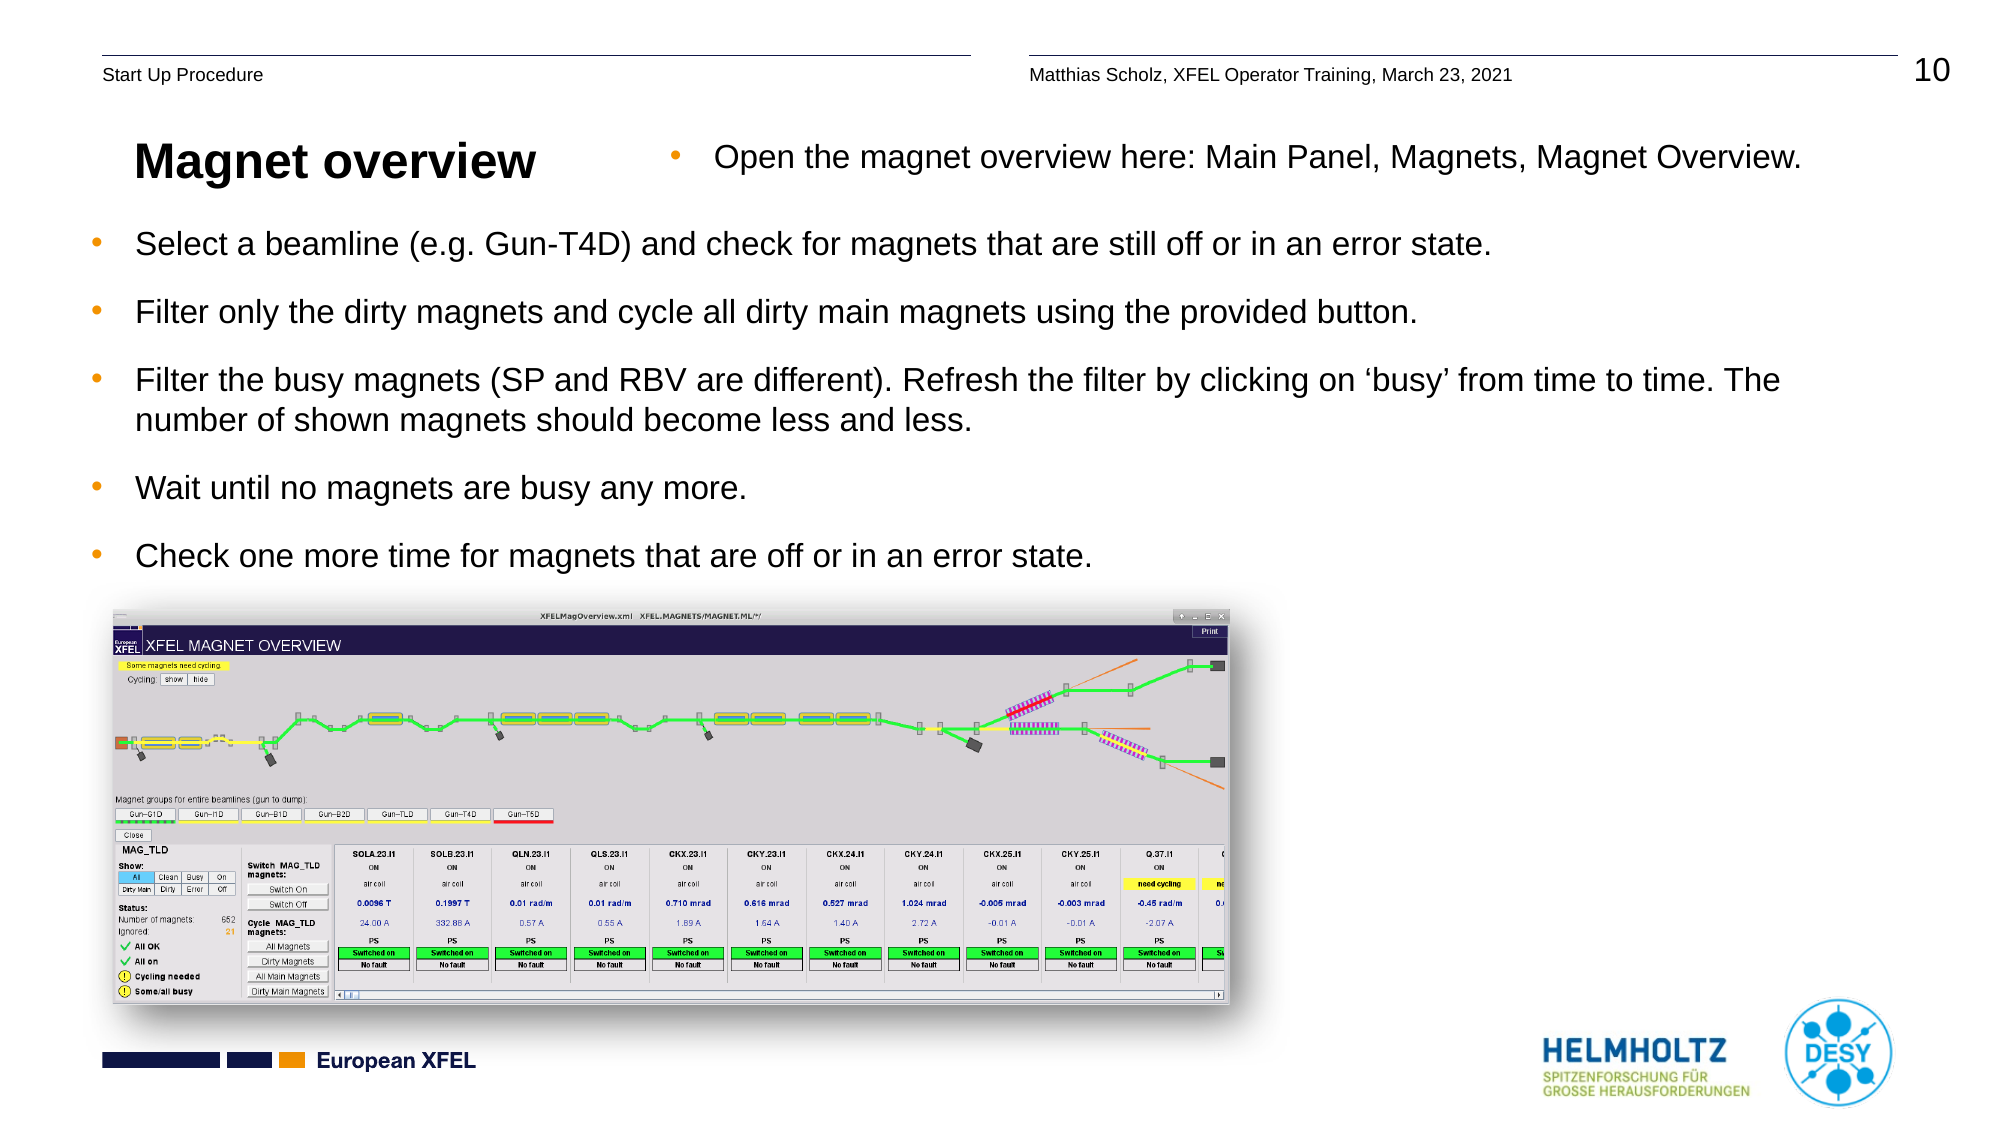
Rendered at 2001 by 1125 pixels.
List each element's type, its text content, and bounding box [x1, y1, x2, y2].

picture [1509, 993, 1898, 1120]
text_box Open the magnet overview here: Main Panel, Magnets, Magnet Overview. [670, 135, 1914, 235]
title Magnet overview [133, 120, 1867, 190]
picture [112, 609, 1230, 1005]
text_box Select a beamline (e.g. Gun-T4D) and check for magnets that are still off or in an error state. Filter only the dirty magnets and cycle all dirty main magnets using the provided button. Filter the busy magnets (SP and RBV are different). Refresh the filter by clicking on ‘busy’ from time to time. The number of shown magnets should become less and less. Wait until no magnets are busy any more. Check one more time for magnets that are off or in an error state. [91, 221, 1856, 571]
